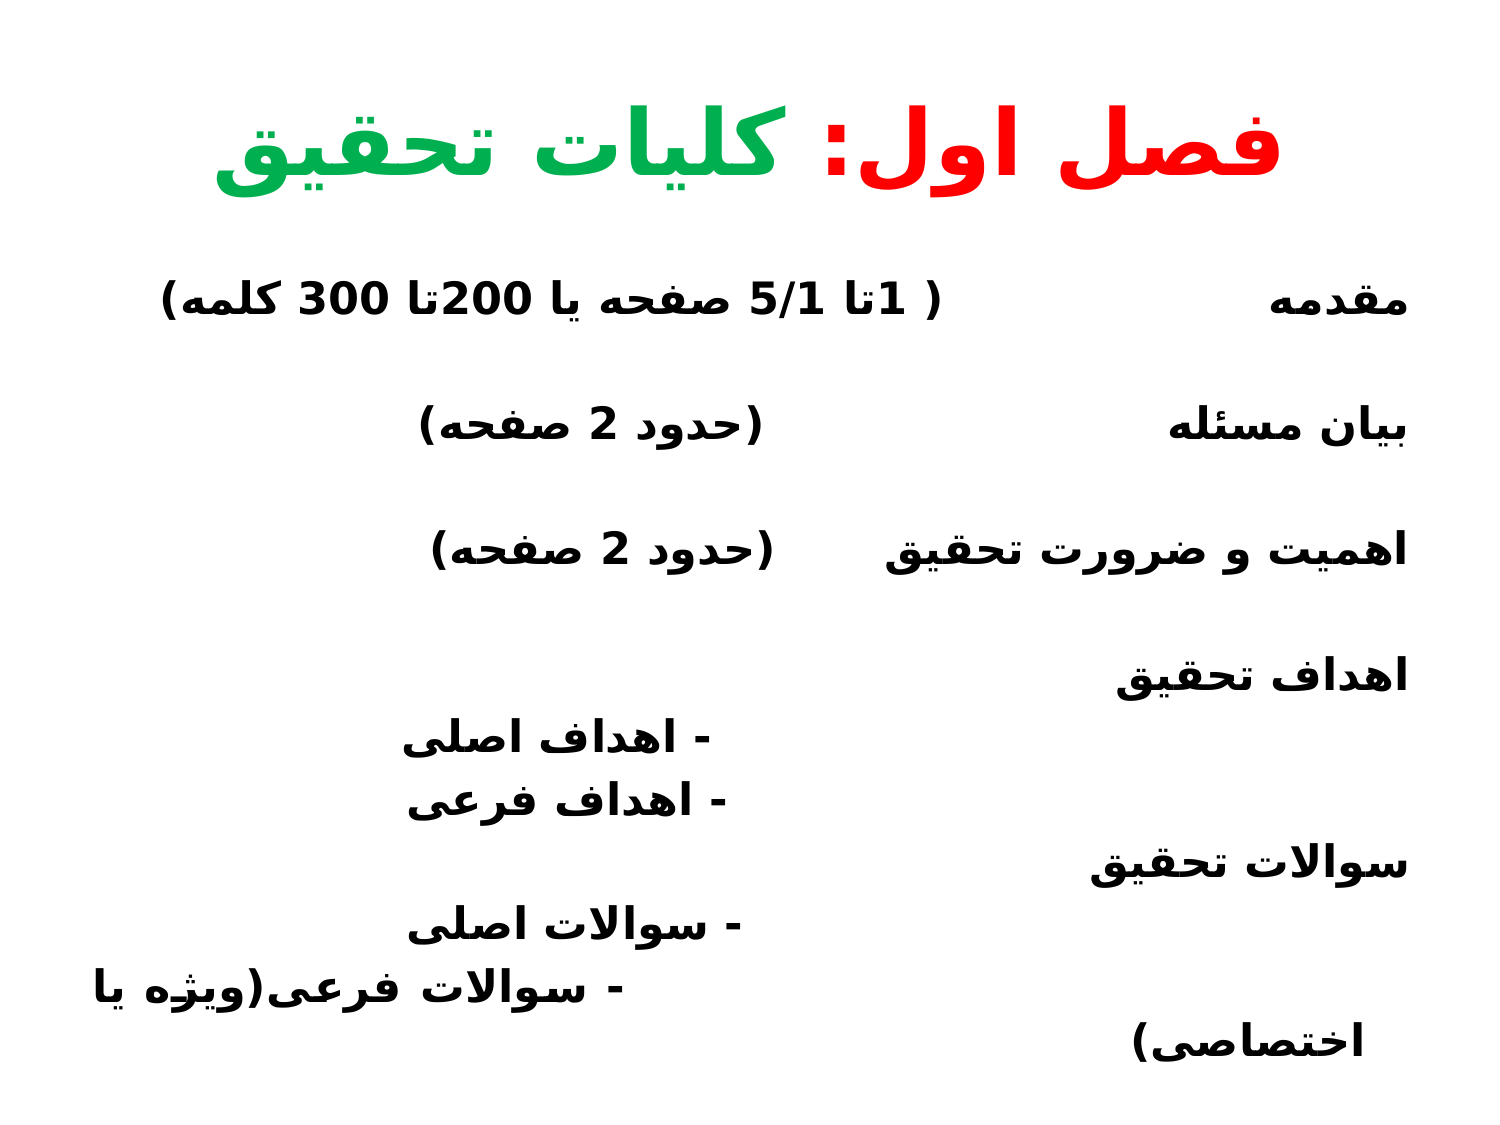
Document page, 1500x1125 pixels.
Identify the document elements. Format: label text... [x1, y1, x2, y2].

list مقدمه ( 1تا 5/1 صفحه یا 200تا 300 کلمه) بیان مسئله (حدود 2 صفحه) اهمیت و ضرورت تحقیق (حدود 2 صفحه) اهداف تحقیق - اهداف اصلی - اهداف فرعی سوالات تحقیق - سوالات اصلی - سوالات فرعی(ویژه یا اختصاصی) [75, 262, 1425, 1075]
title فصل اول: کلیات تحقیق [75, 45, 1425, 233]
